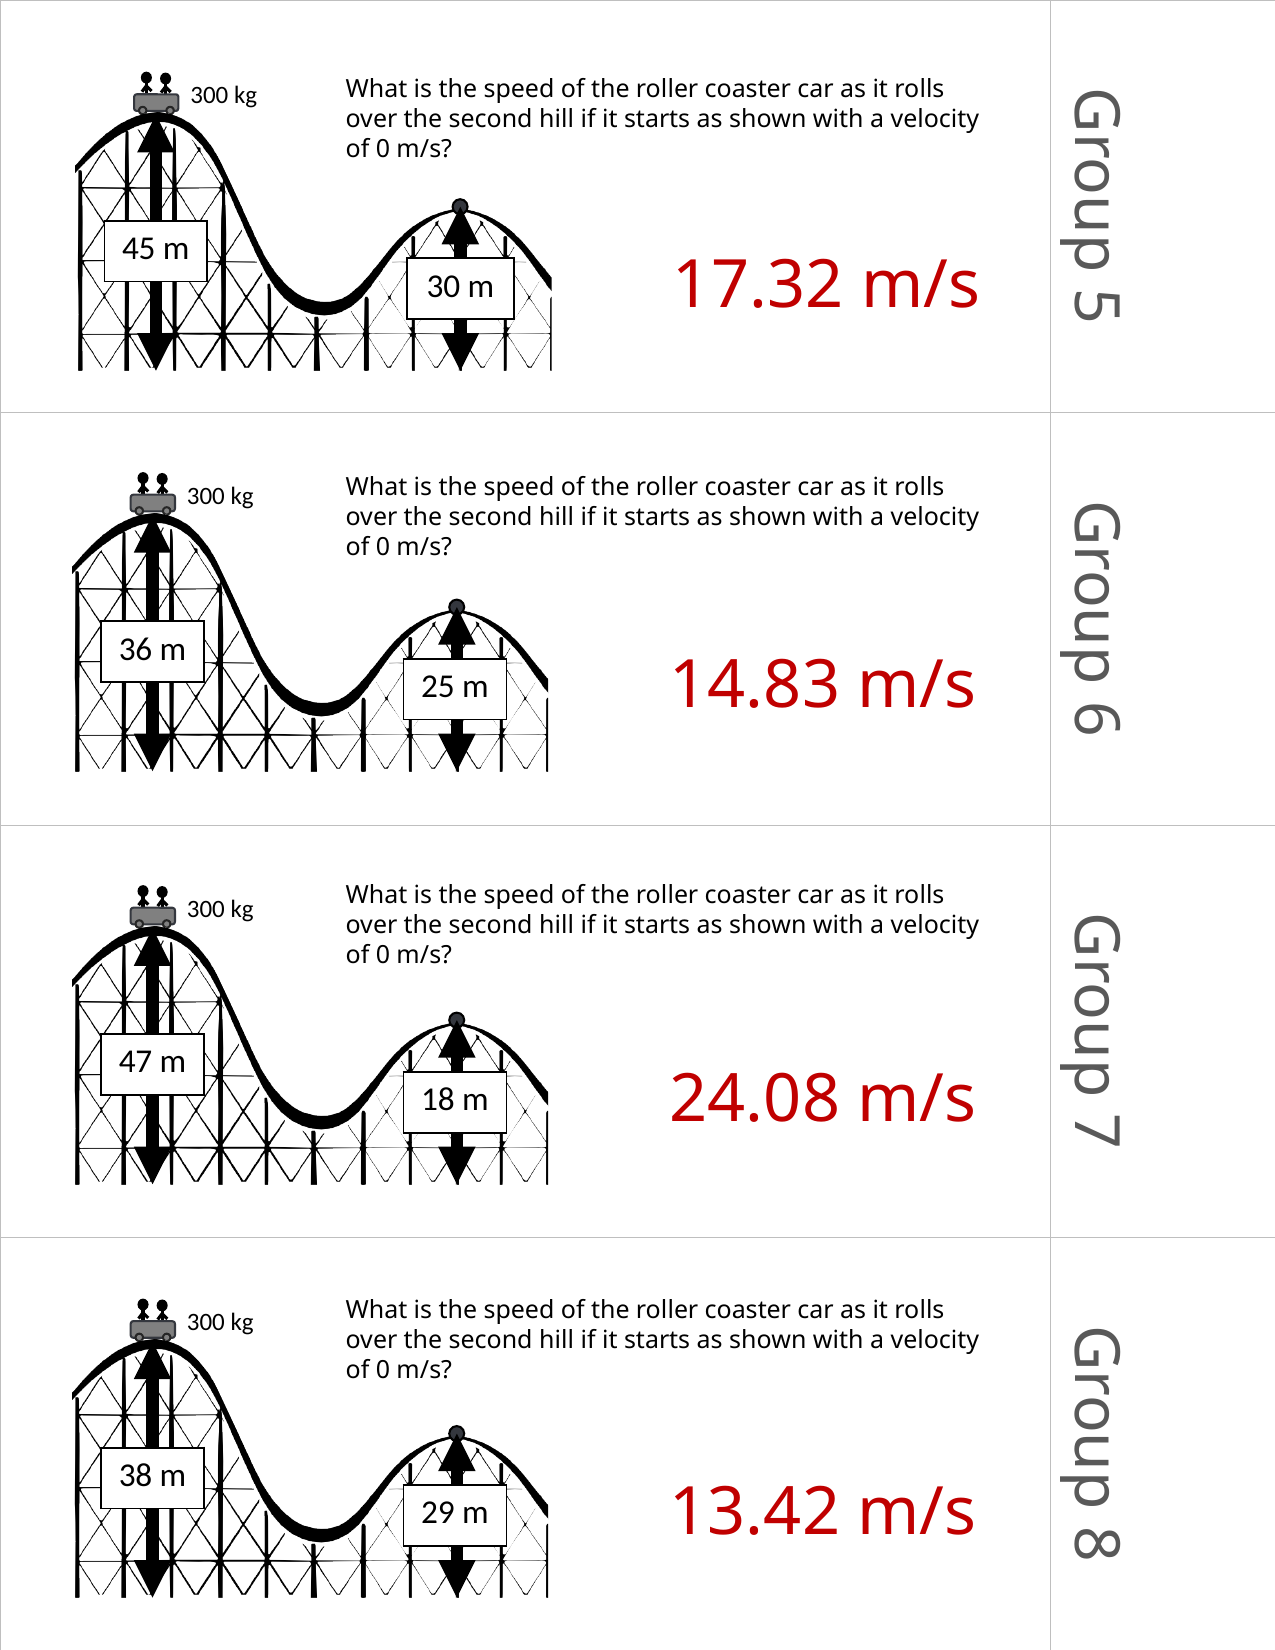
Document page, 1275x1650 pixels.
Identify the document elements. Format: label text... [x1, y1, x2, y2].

table_cell Group 7 [1051, 826, 1275, 1237]
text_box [72, 886, 549, 1185]
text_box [72, 1299, 549, 1598]
text_box 17.32 m/s [658, 233, 996, 329]
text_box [72, 473, 549, 772]
table_header [1, 1, 1050, 412]
text_box What is the speed of the roller coaster car as it rolls over the second hill if it starts as shown with a velocity of 0 m/s? [330, 1285, 1012, 1391]
table_cell Group 8 [1051, 1238, 1275, 1650]
table_cell Group 6 [1051, 413, 1275, 825]
text_box 14.83 m/s [654, 633, 992, 729]
table_cell [1, 826, 1050, 1237]
table_cell [1, 413, 1050, 825]
text_box What is the speed of the roller coaster car as it rolls over the second hill if it starts as shown with a velocity of 0 m/s? [330, 871, 1012, 976]
table_header Group 5 [1051, 1, 1275, 412]
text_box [75, 72, 552, 371]
text_box What is the speed of the roller coaster car as it rolls over the second hill if it starts as shown with a velocity of 0 m/s? [330, 65, 1012, 170]
table_cell [1, 1238, 1050, 1650]
text_box 24.08 m/s [654, 1046, 992, 1142]
text_box 13.42 m/s [654, 1460, 992, 1556]
text_box What is the speed of the roller coaster car as it rolls over the second hill if it starts as shown with a velocity of 0 m/s? [330, 462, 1012, 568]
